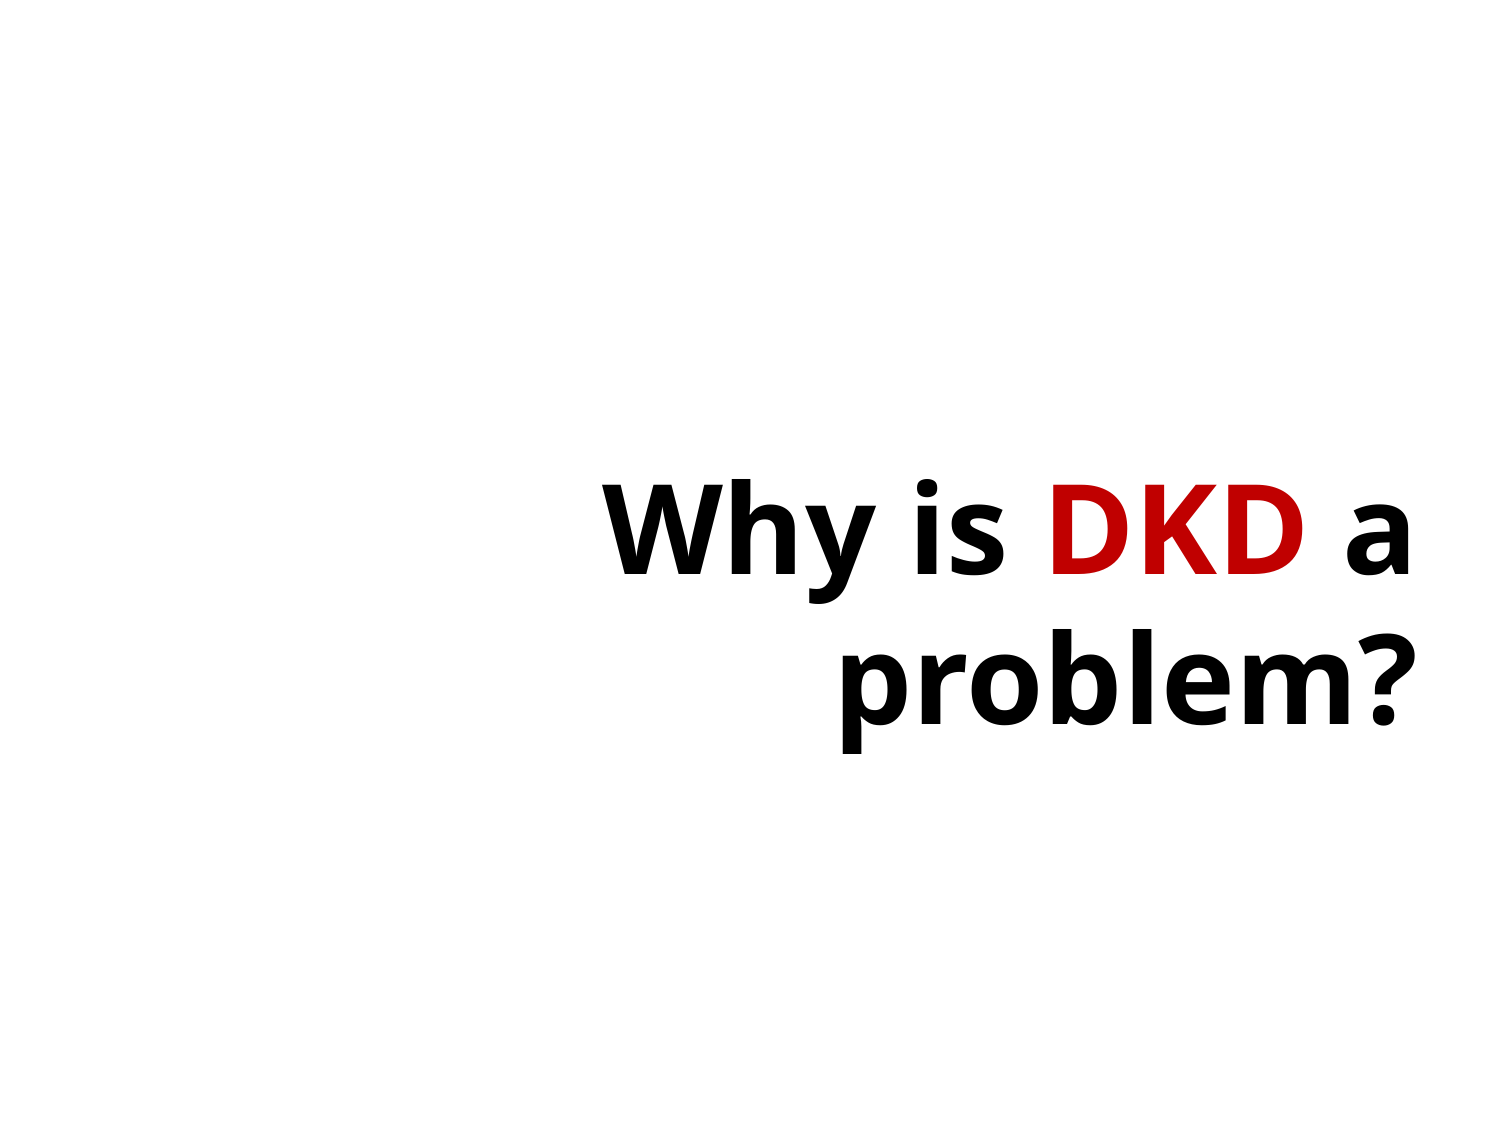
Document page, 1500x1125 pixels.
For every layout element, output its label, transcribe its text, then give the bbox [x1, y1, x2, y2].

title Why is DKD a problem? [83, 505, 1434, 693]
